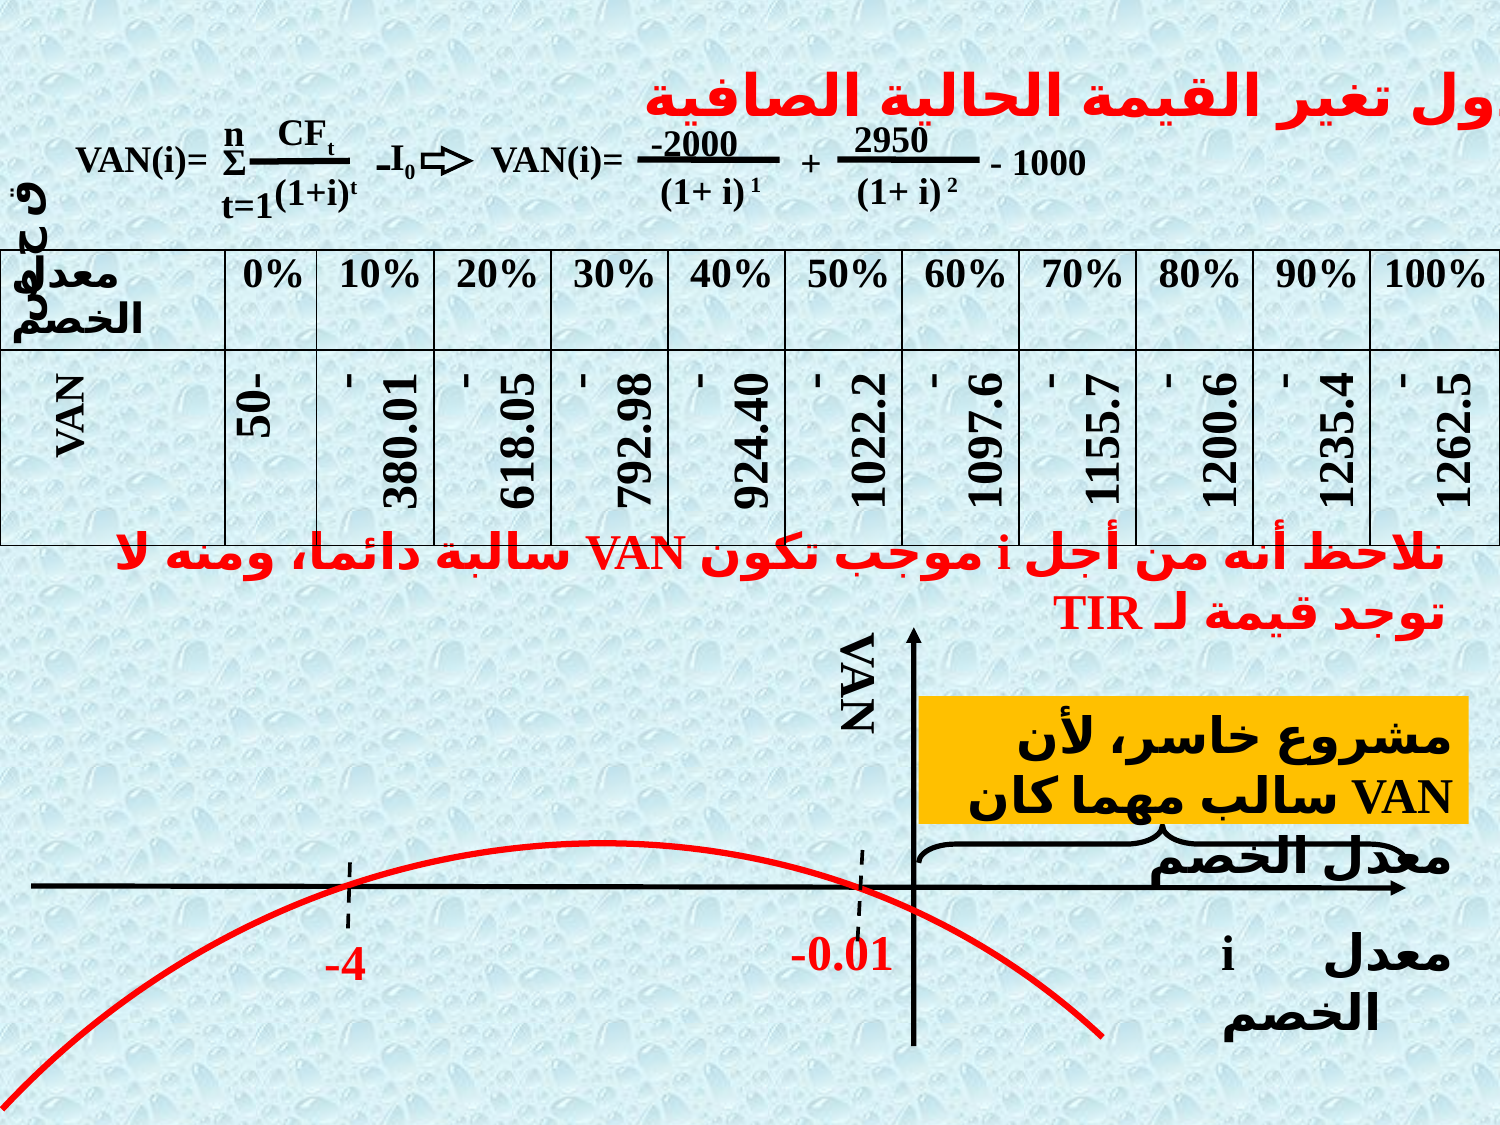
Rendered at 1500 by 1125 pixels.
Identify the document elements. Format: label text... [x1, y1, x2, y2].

table_header 20% [435, 269, 550, 349]
table_header 50% [786, 269, 901, 349]
table_header معدل الخصم [1, 251, 224, 349]
table_header 40% [669, 269, 784, 349]
table_header 30% [552, 269, 667, 349]
table_header 80% [1137, 251, 1252, 349]
table_header 0% [226, 269, 316, 349]
table_cell -792.98 [552, 351, 667, 545]
table_header 90% [1254, 251, 1369, 349]
table_cell ق ح ص VAN [1, 351, 224, 545]
table_cell -1262.5 [1371, 351, 1499, 545]
table_header 60% [903, 269, 1018, 349]
table_cell -1022.2 [786, 351, 901, 545]
table_cell -1155.7 [1020, 351, 1135, 545]
table_cell -924.40 [669, 351, 784, 545]
text_box نلاحظ أنه من أجل i موجب تكون VAN سالبة دائما، ومنه لا توجد قيمة لـ TIR [62, 546, 1463, 624]
table_cell -380.01 [317, 351, 433, 545]
table_cell -1097.6 [903, 351, 1018, 545]
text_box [49, 100, 1113, 226]
table_cell -618.05 [435, 351, 550, 545]
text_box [30, 624, 1469, 1125]
text_box جدول تغير القيمة الحالية الصافية [629, 50, 1500, 136]
table_header 100% [1371, 251, 1499, 349]
table_header 10% [317, 269, 433, 349]
table_cell -1200.6 [1137, 351, 1252, 545]
table_cell 50- [226, 351, 316, 545]
table_cell -1235.4 [1254, 351, 1369, 545]
table_header 70% [1020, 265, 1135, 349]
